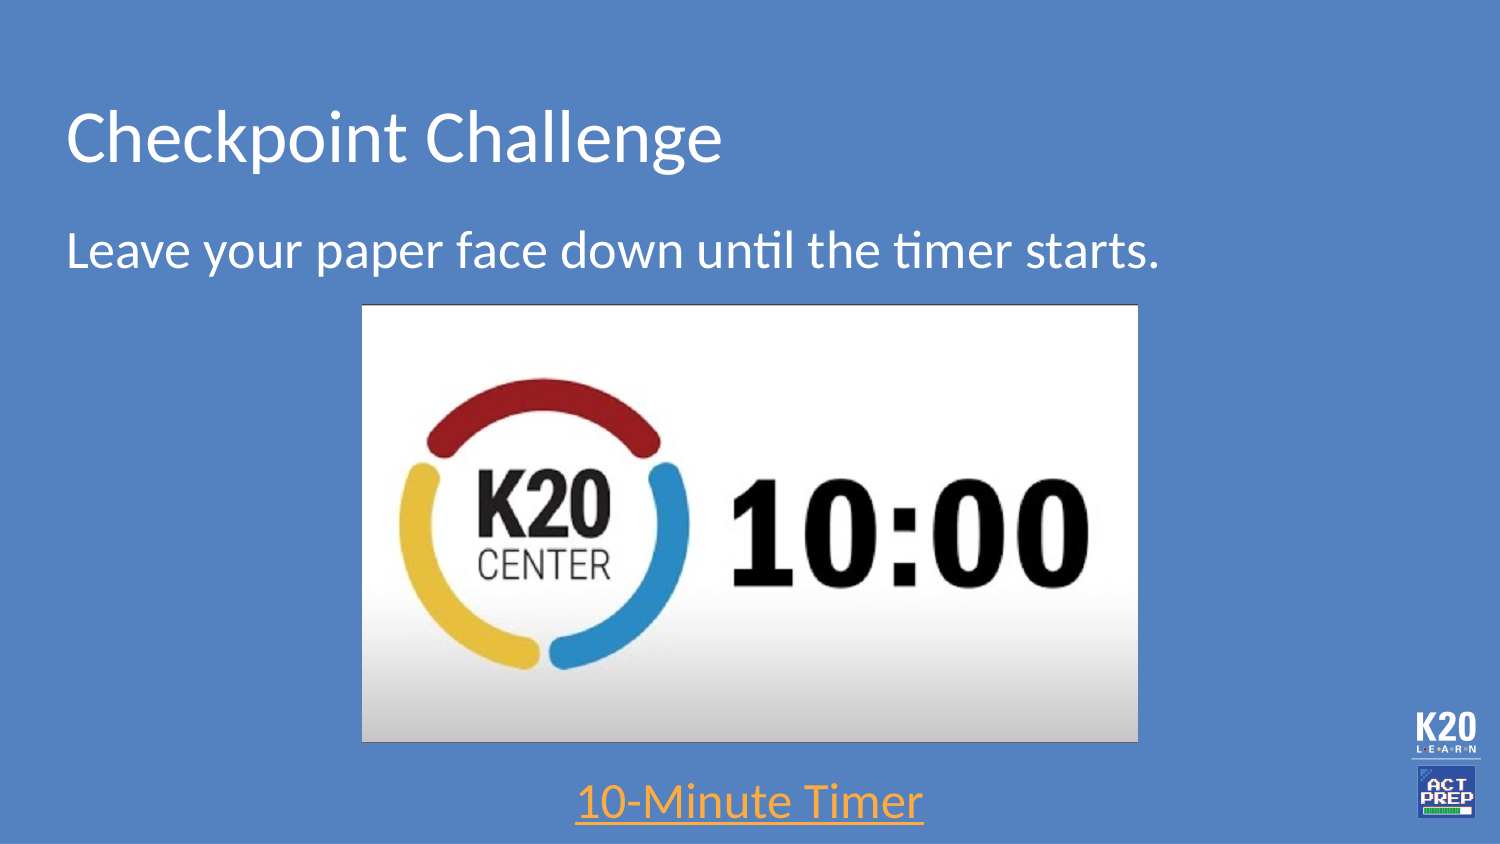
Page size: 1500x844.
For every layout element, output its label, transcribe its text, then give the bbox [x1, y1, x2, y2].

text_box 10-Minute Timer [51, 743, 1449, 844]
title Checkpoint Challenge [51, 72, 1449, 167]
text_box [360, 303, 1140, 744]
list Leave your paper face down until the timer starts. [51, 189, 1449, 743]
picture [0, 0, 1500, 844]
